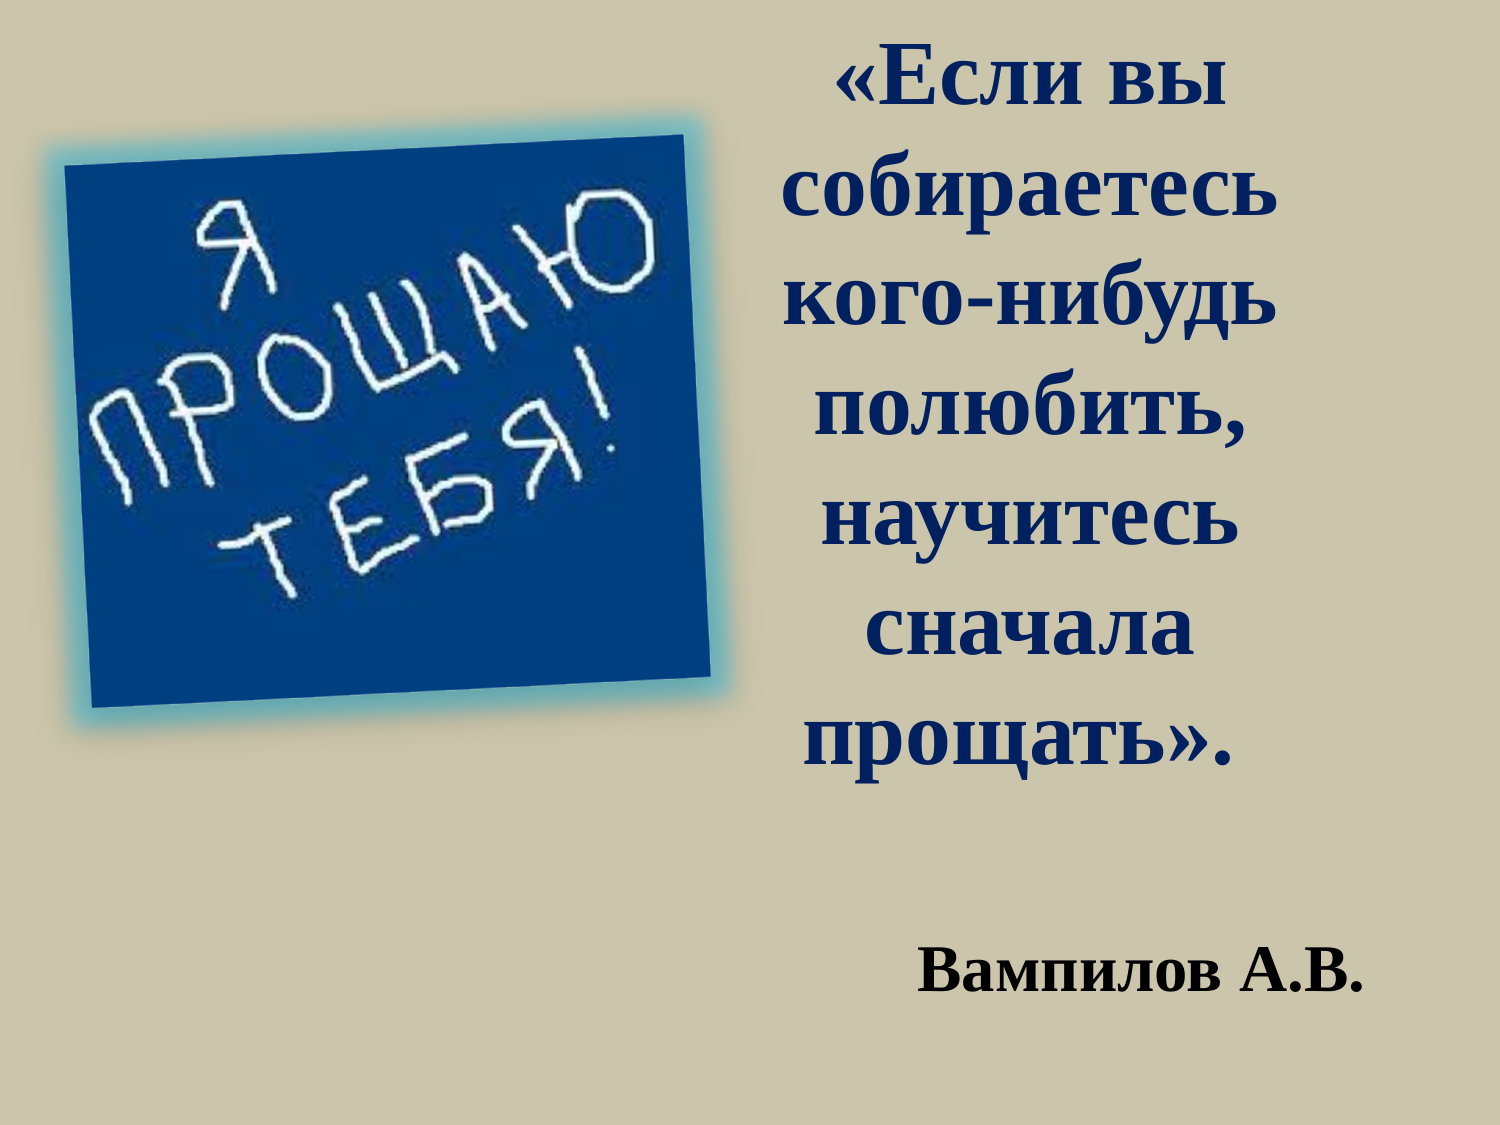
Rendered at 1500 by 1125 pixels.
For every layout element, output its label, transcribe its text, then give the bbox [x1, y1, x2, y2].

picture [65, 135, 710, 707]
text_box Вампилов А.В. [902, 917, 1382, 1013]
text_box «Если вы собираетесь кого-нибудь полюбить, научитесь сначала прощать». [655, 5, 1406, 791]
